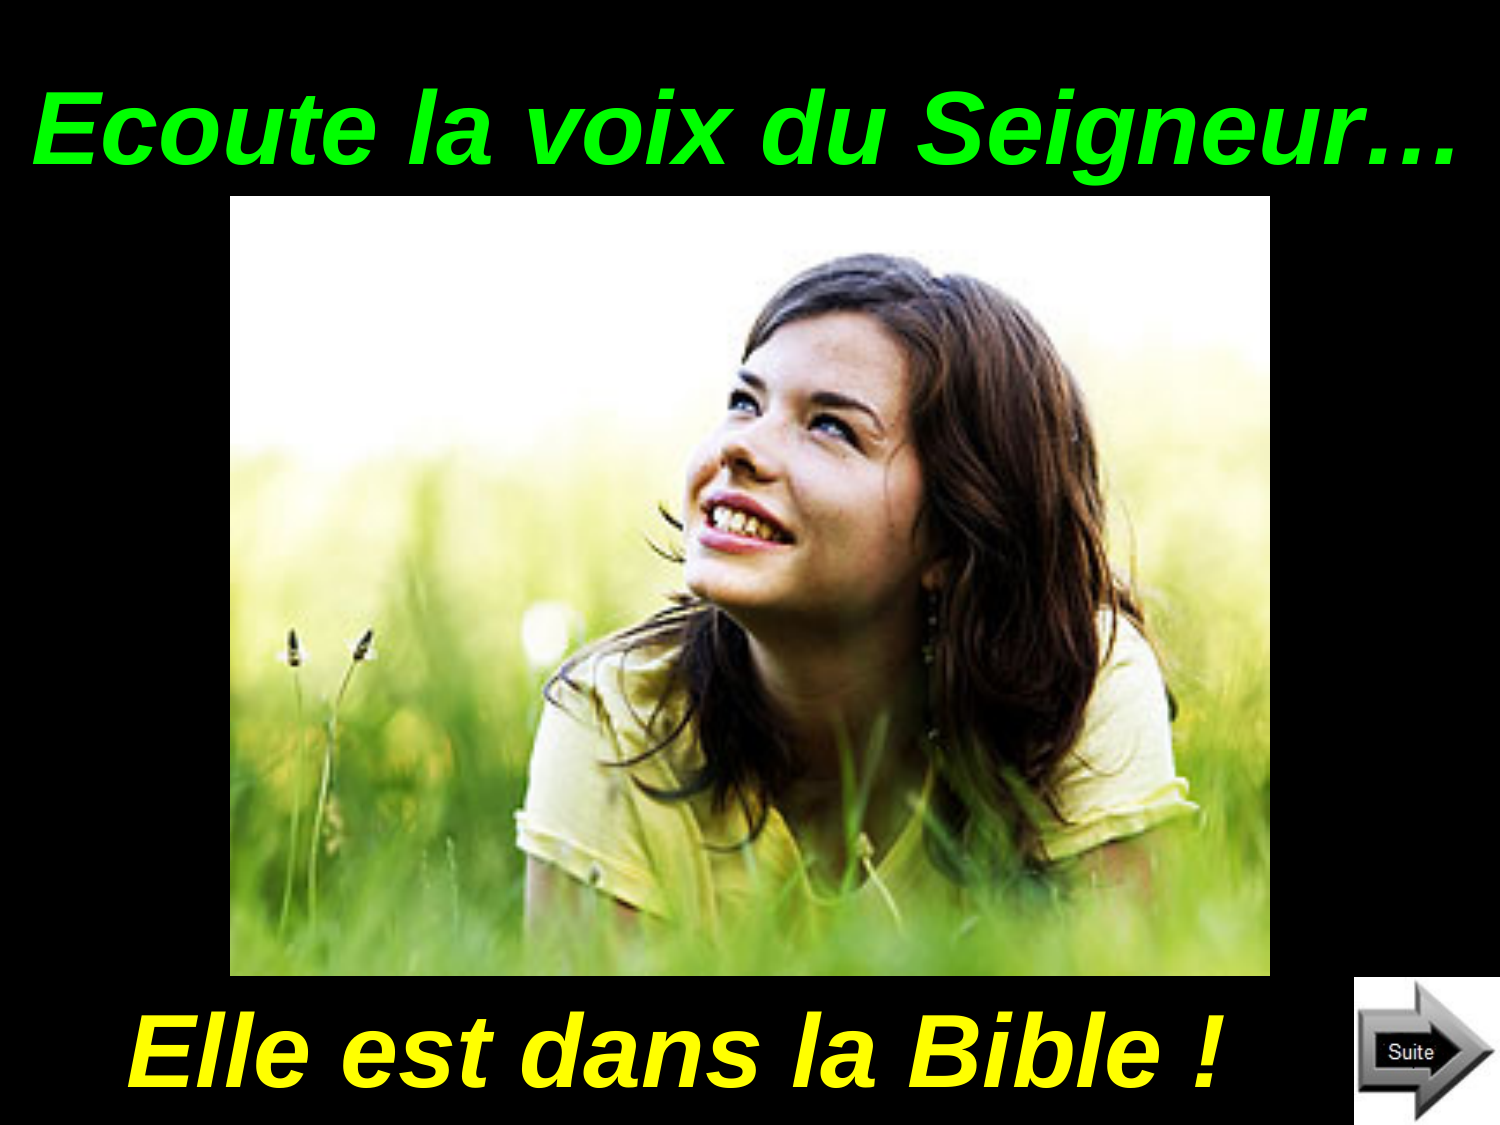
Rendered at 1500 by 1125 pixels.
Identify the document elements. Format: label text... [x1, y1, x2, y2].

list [229, 196, 1270, 977]
title Ecoute la voix du Seigneur… [0, 52, 1500, 197]
picture [1354, 977, 1500, 1125]
list Elle est dans la Bible ! [1, 975, 1353, 1125]
